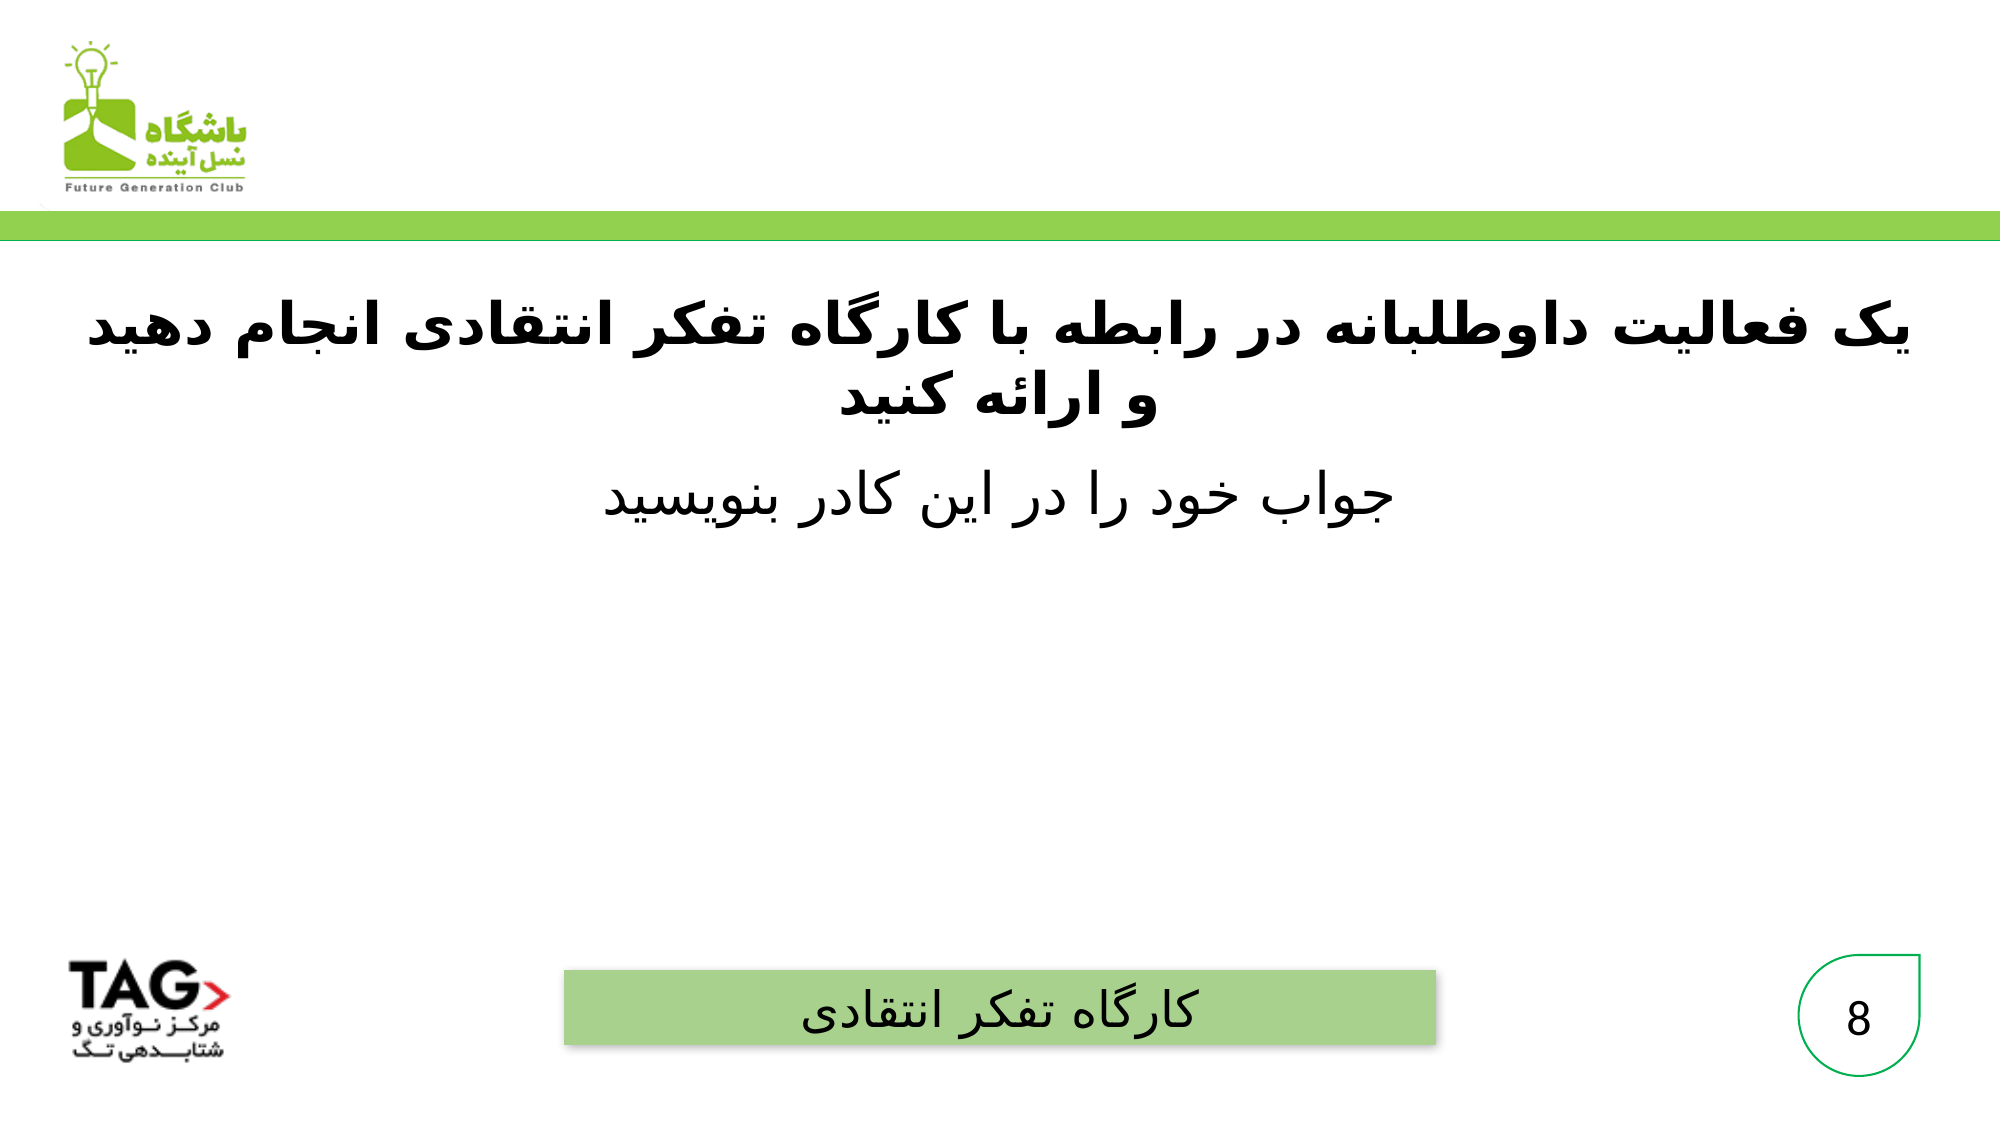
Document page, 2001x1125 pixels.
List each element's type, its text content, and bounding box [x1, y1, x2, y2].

text_box جواب خود را در این کادر بنویسید [98, 448, 1902, 534]
text_box 8 [1797, 953, 1921, 1077]
text_box یک فعالیت داوطلبانه در رابطه با کارگاه تفکر انتقادی انجام دهید و ارائه کنید [52, 278, 1947, 434]
text_box کارگاه تفکر انتقادی [564, 970, 1436, 1045]
picture [52, 915, 243, 1102]
text_box [0, 211, 2000, 239]
picture [39, 41, 256, 213]
